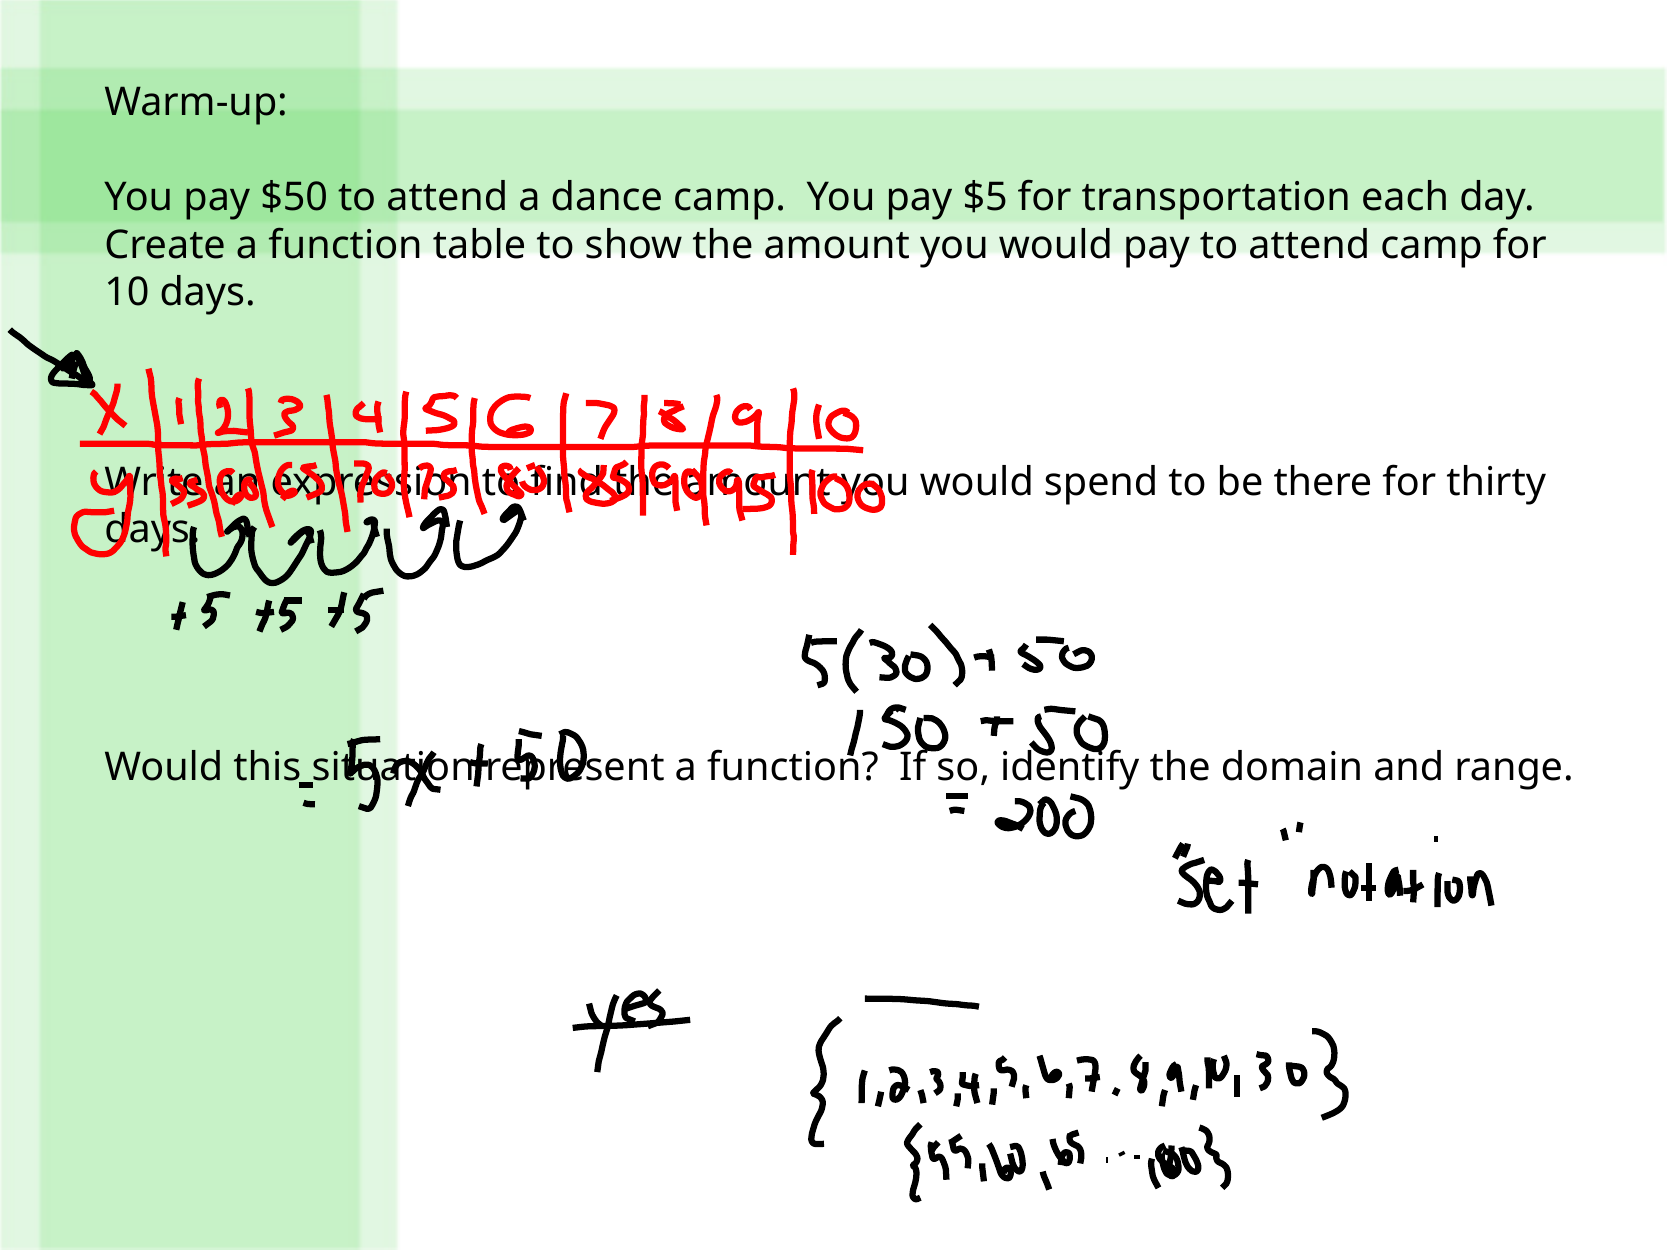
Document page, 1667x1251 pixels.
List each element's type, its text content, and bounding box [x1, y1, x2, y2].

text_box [170, 477, 205, 507]
text_box [666, 1019, 691, 1023]
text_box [73, 383, 131, 555]
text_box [178, 514, 187, 538]
text_box [864, 997, 980, 1008]
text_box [347, 738, 441, 810]
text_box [804, 624, 994, 693]
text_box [1020, 639, 1093, 671]
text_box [641, 388, 857, 460]
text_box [79, 368, 864, 557]
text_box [1205, 859, 1259, 914]
text_box [9, 329, 76, 385]
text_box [930, 1127, 1229, 1190]
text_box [946, 796, 1092, 837]
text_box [298, 784, 316, 805]
text_box [75, 352, 86, 367]
text_box [572, 1025, 583, 1029]
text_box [219, 461, 883, 521]
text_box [170, 590, 384, 632]
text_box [469, 730, 584, 787]
picture [0, 0, 1667, 1250]
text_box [192, 506, 524, 584]
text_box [641, 529, 857, 556]
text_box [1174, 822, 1492, 908]
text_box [861, 1031, 1346, 1200]
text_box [178, 378, 348, 503]
text_box [810, 1017, 841, 1145]
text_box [217, 391, 615, 462]
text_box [980, 708, 1106, 753]
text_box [588, 990, 663, 1073]
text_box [849, 707, 946, 756]
text_box Warm-up: You pay $50 to attend a dance camp. You pay $5 for transportation each day. Create a function table to show the amount you would pay to attend camp for 10 days. Write an expression to find the amount you would spend to be there for thirty days. Would this situation represent a function? If so, identify the domain and range. [89, 68, 1615, 796]
